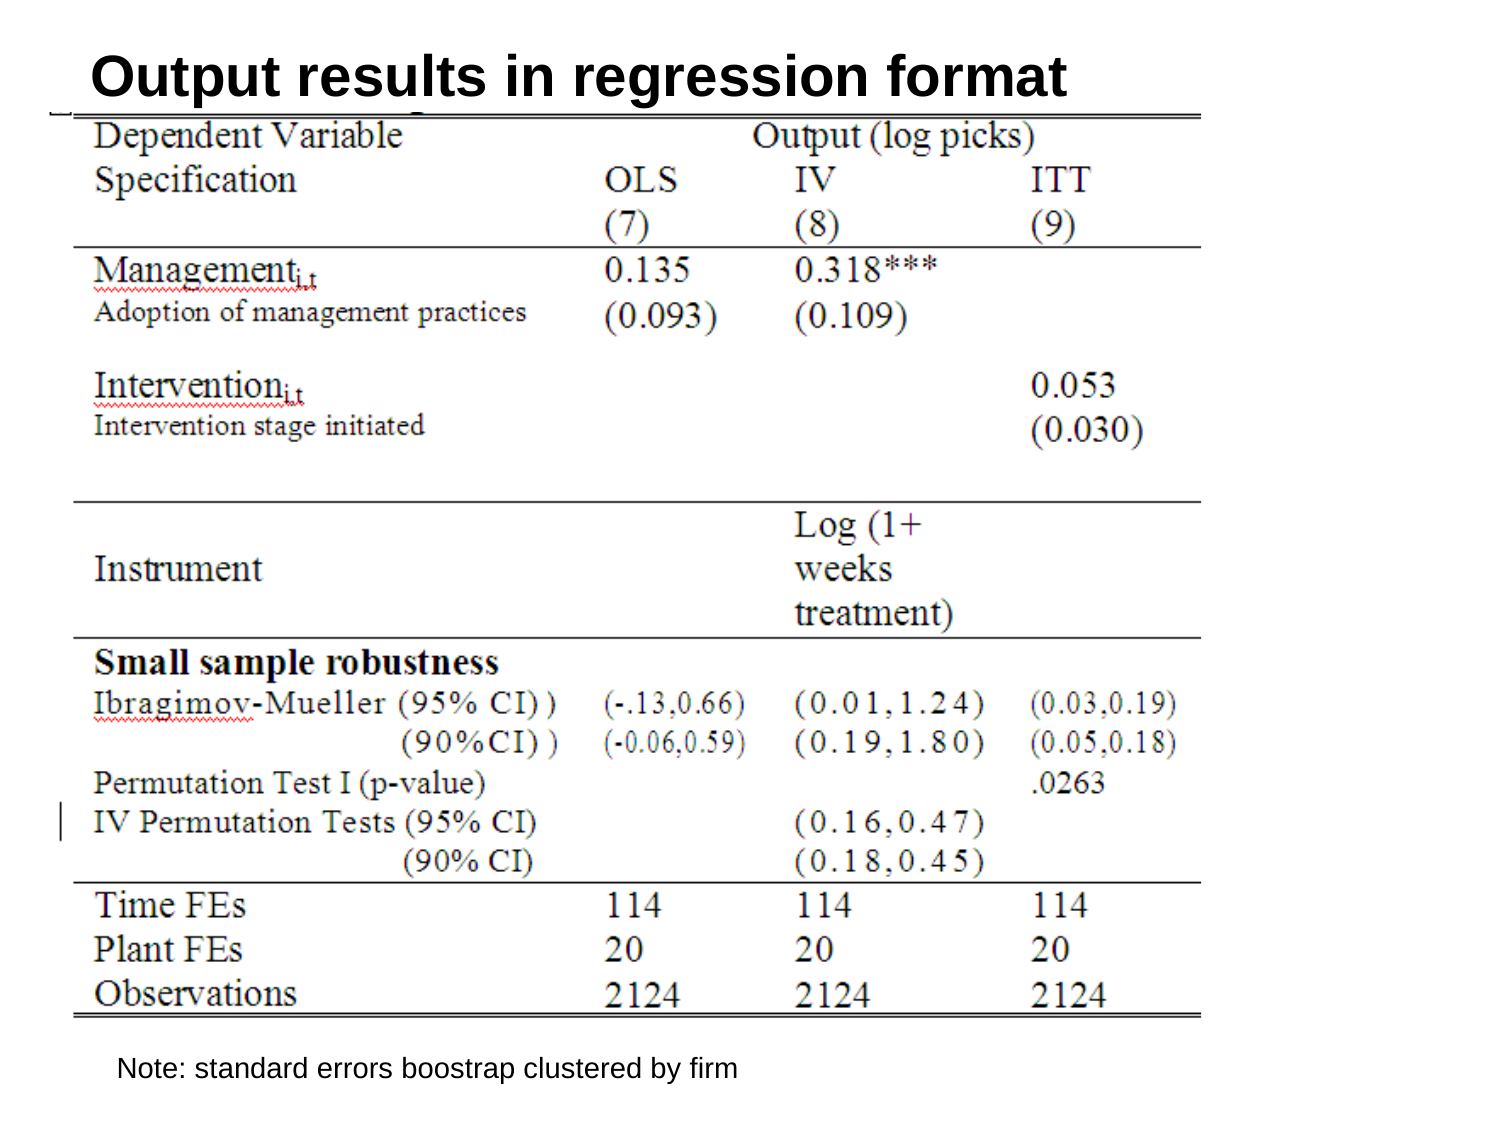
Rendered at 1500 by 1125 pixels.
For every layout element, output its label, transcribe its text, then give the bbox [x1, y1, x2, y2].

title Output results in regression format [74, 26, 1426, 120]
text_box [29, 112, 1202, 1024]
text_box Note: standard errors boostrap clustered by firm [101, 1041, 755, 1092]
